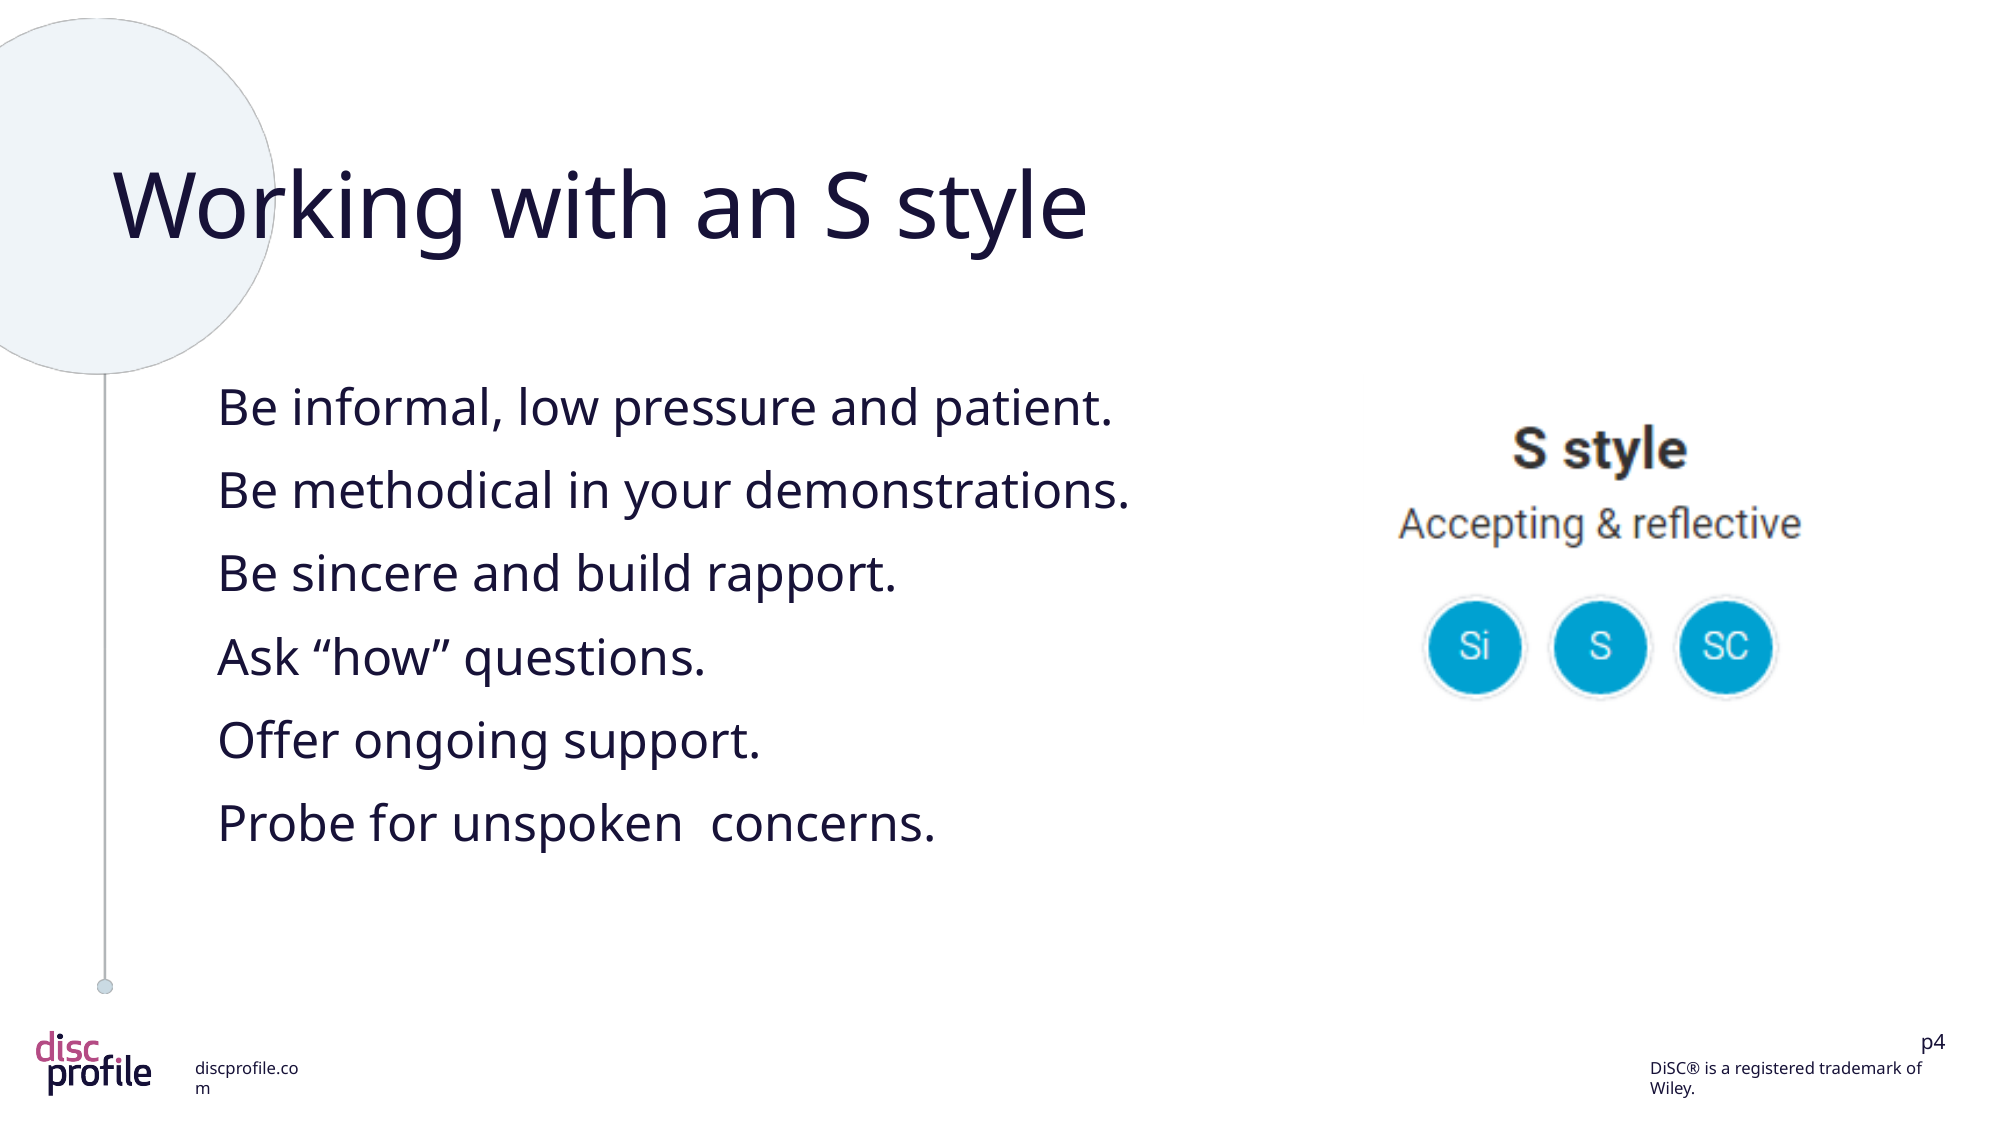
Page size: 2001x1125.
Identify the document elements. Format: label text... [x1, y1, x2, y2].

list Be informal, low pressure and patient. Be methodical in your demonstrations. Be sincere and build rapport. Ask “how” questions. Offer ongoing support. Probe for unspoken concerns. [217, 375, 1310, 942]
picture [1362, 374, 1843, 726]
picture [29, 1020, 158, 1106]
picture [0, 18, 276, 994]
title Working with an S style [97, 133, 1715, 265]
